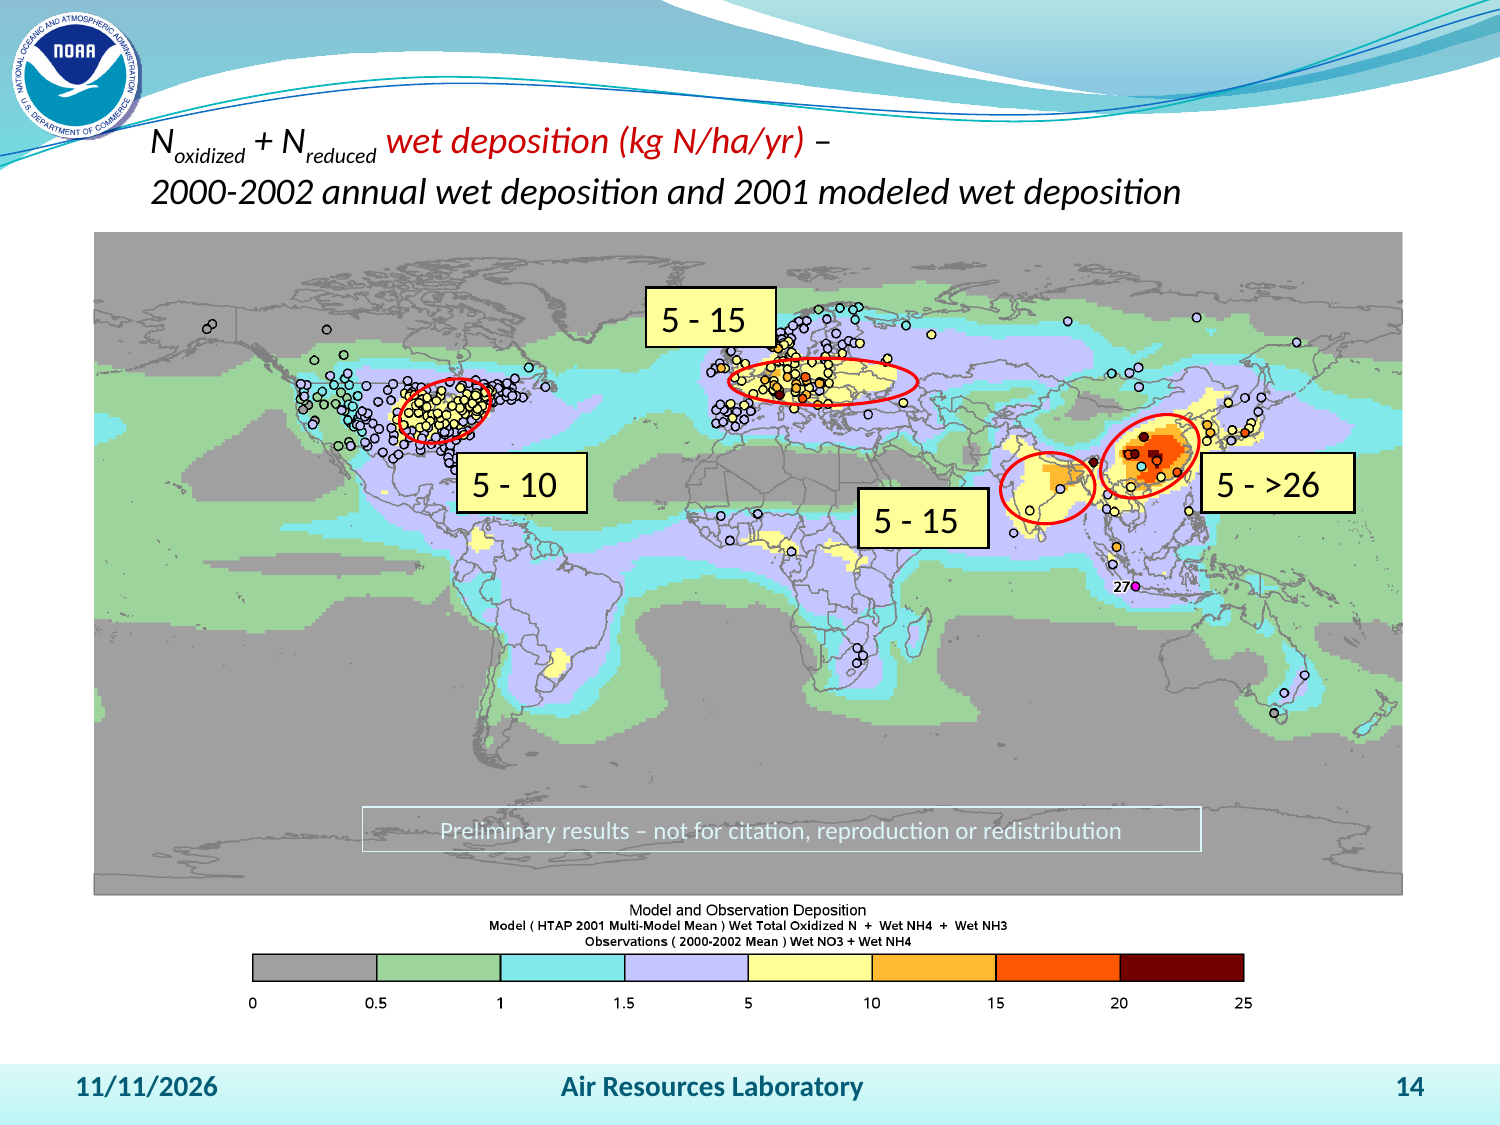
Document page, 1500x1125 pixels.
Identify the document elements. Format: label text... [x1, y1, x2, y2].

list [87, 224, 1409, 1013]
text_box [362, 287, 1355, 854]
title Noxidized + Nreduced wet deposition (kg N/ha/yr) – 2000-2002 annual wet deposition and 2001 modeled wet deposition [150, 0, 1427, 213]
picture [12, 12, 138, 138]
slide_number 14 [1299, 1042, 1425, 1103]
footer Air Resources Laboratory [437, 1042, 988, 1103]
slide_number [75, 1042, 425, 1103]
